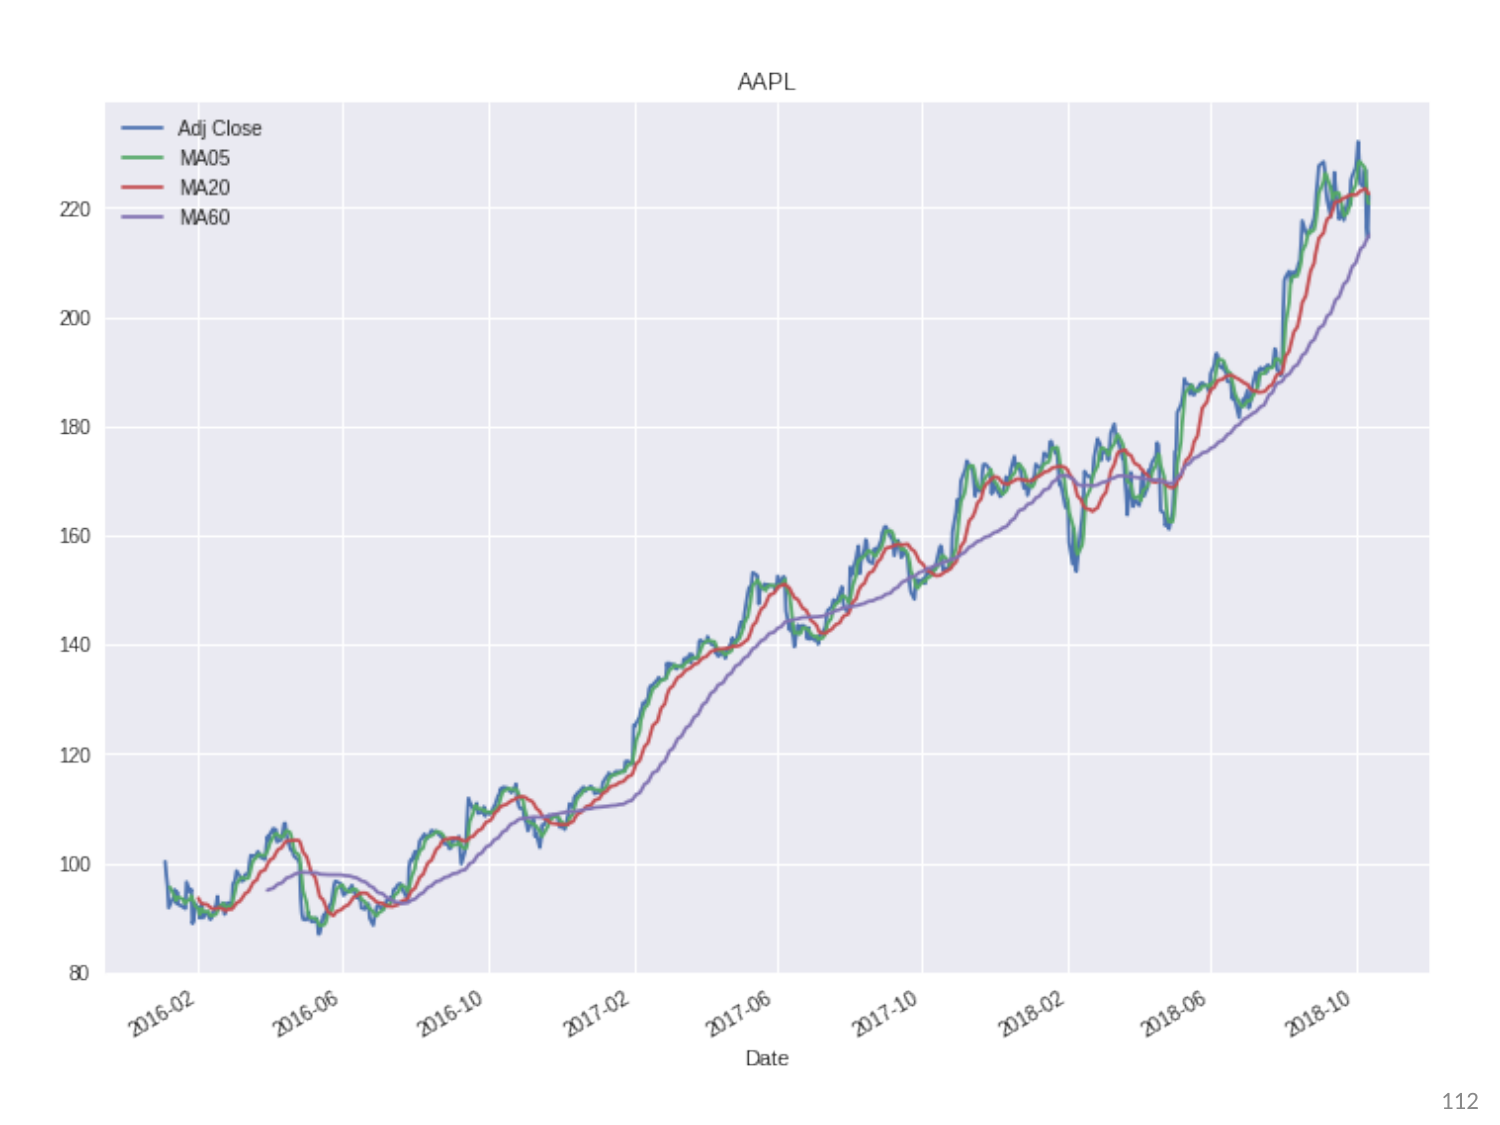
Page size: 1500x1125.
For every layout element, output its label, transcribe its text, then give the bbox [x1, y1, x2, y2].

slide_number 112 [1144, 1069, 1495, 1125]
picture [44, 59, 1443, 1084]
